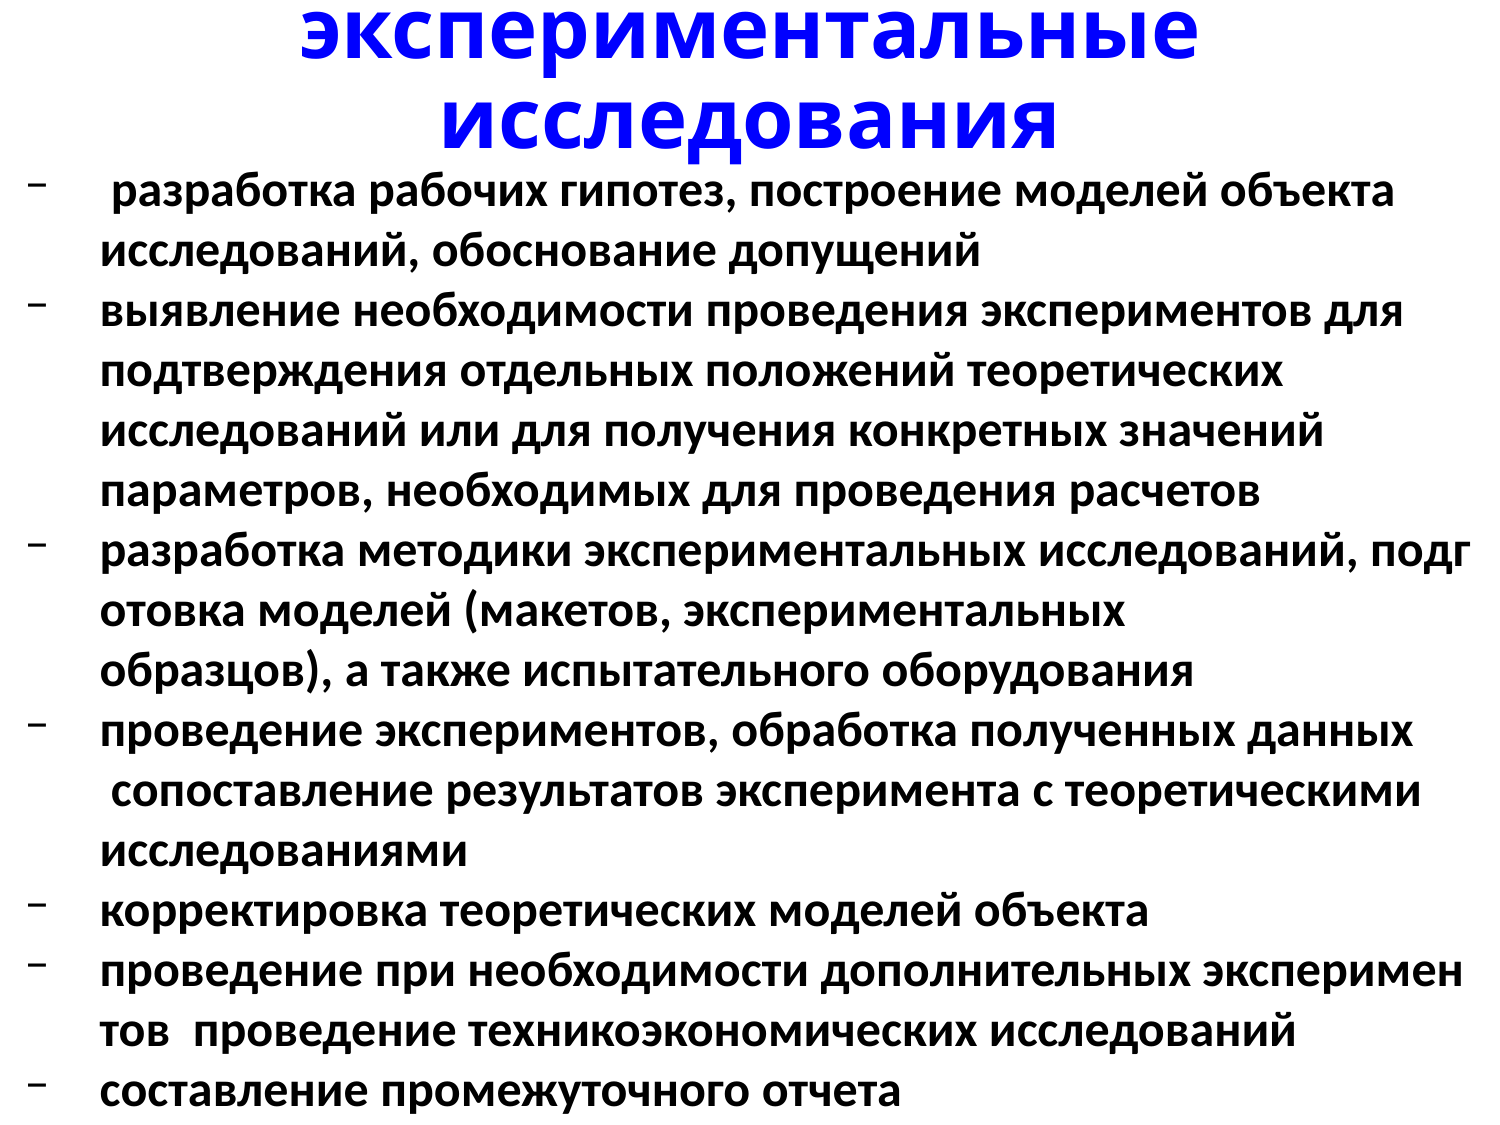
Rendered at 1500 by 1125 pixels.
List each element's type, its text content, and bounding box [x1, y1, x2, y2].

text_box ­ разработка рабочих гипотез, построение моделей объекта исследований, обоснование допущений выявление необходимости проведения экспериментов для подтверждения отдельных положений теоретических исследований или для получения конкретных значений параметров, необходимых для проведения расчетов разработка методики экспериментальных исследований, подготовка моделей (макетов, экспериментальных образцов), а также испытательного оборудования проведение экспериментов, обработка полученных данных ­ сопоставление результатов эксперимента с теоретическими исследованиями корректировка теоретических моделей объекта проведение при необходимости дополнительных экспериментов ­ проведение технико­экономических исследований составление промежуточного отчета [9, 149, 1490, 1124]
title Теоретические и экспериментальные исследования [0, 18, 1500, 175]
